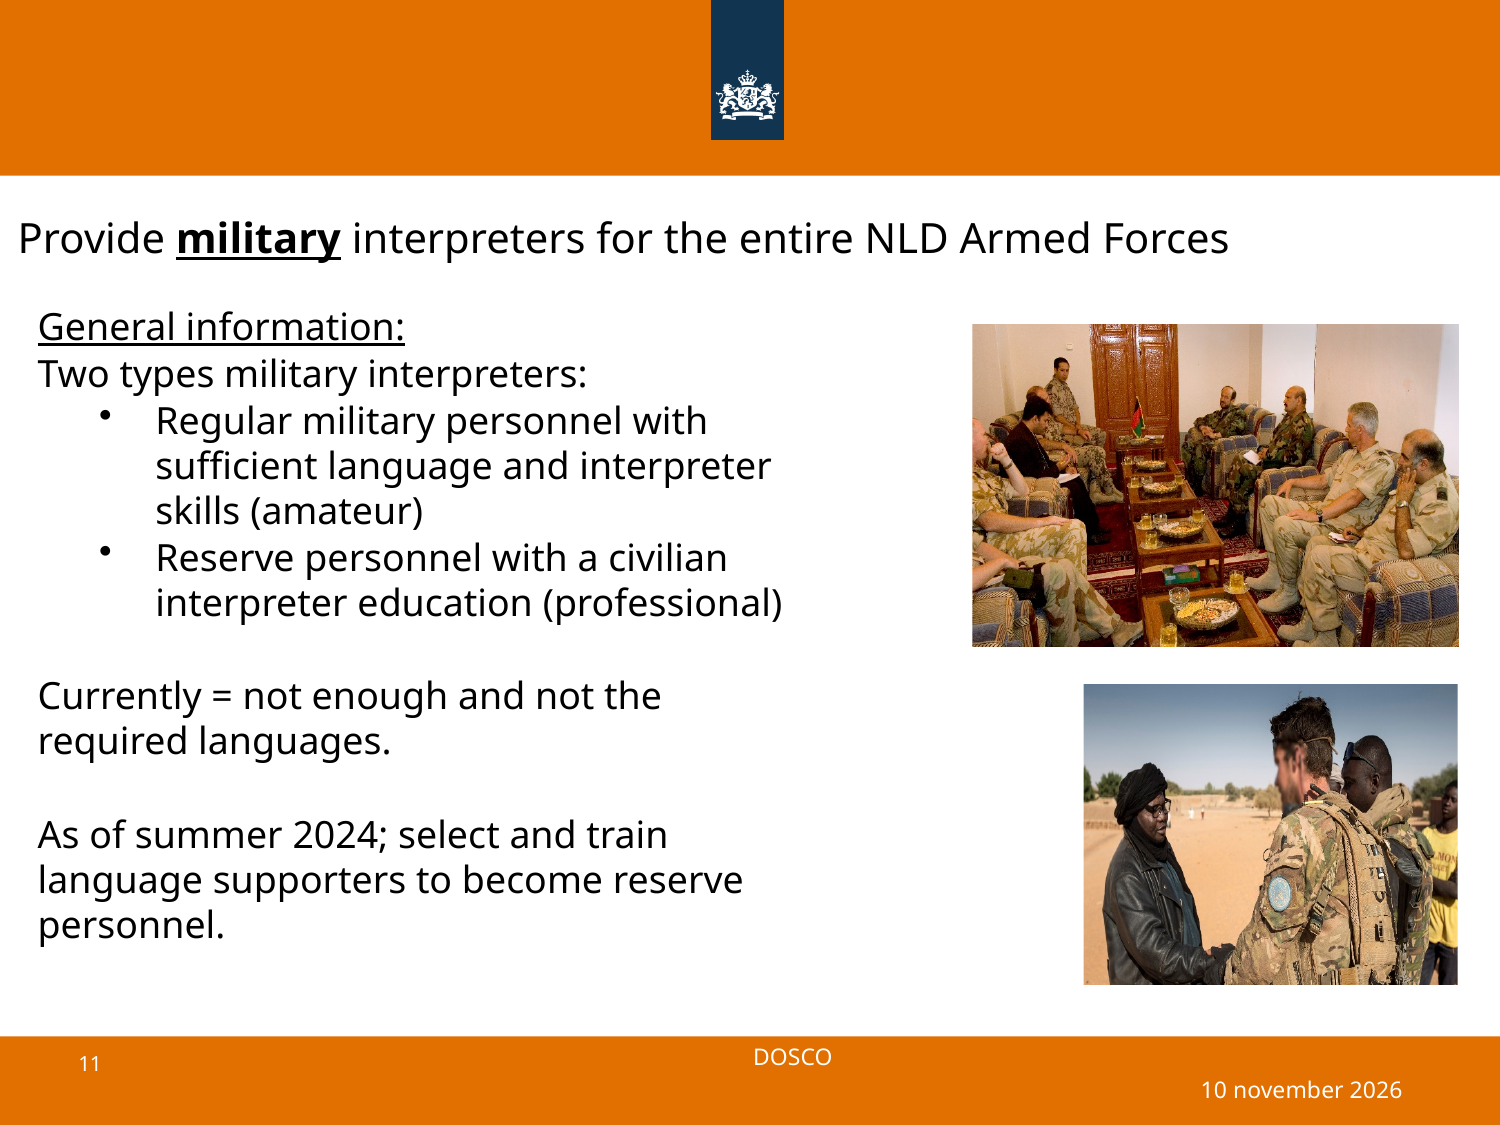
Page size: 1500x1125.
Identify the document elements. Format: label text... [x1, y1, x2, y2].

picture [711, 0, 784, 140]
text_box General information: Two types military interpreters: Regular military personnel with sufficient language and interpreter skills (amateur) Reserve personnel with a civilian interpreter education (professional) Currently = not enough and not the required languages. As of summer 2024; select and train language supporters to become reserve personnel. [37, 302, 824, 1000]
picture [972, 323, 1459, 647]
slide_number 6 mei 2024 [1185, 1061, 1459, 1122]
picture [1083, 684, 1458, 985]
list Provide military interpreters for the entire NLD Armed Forces [17, 211, 1500, 909]
